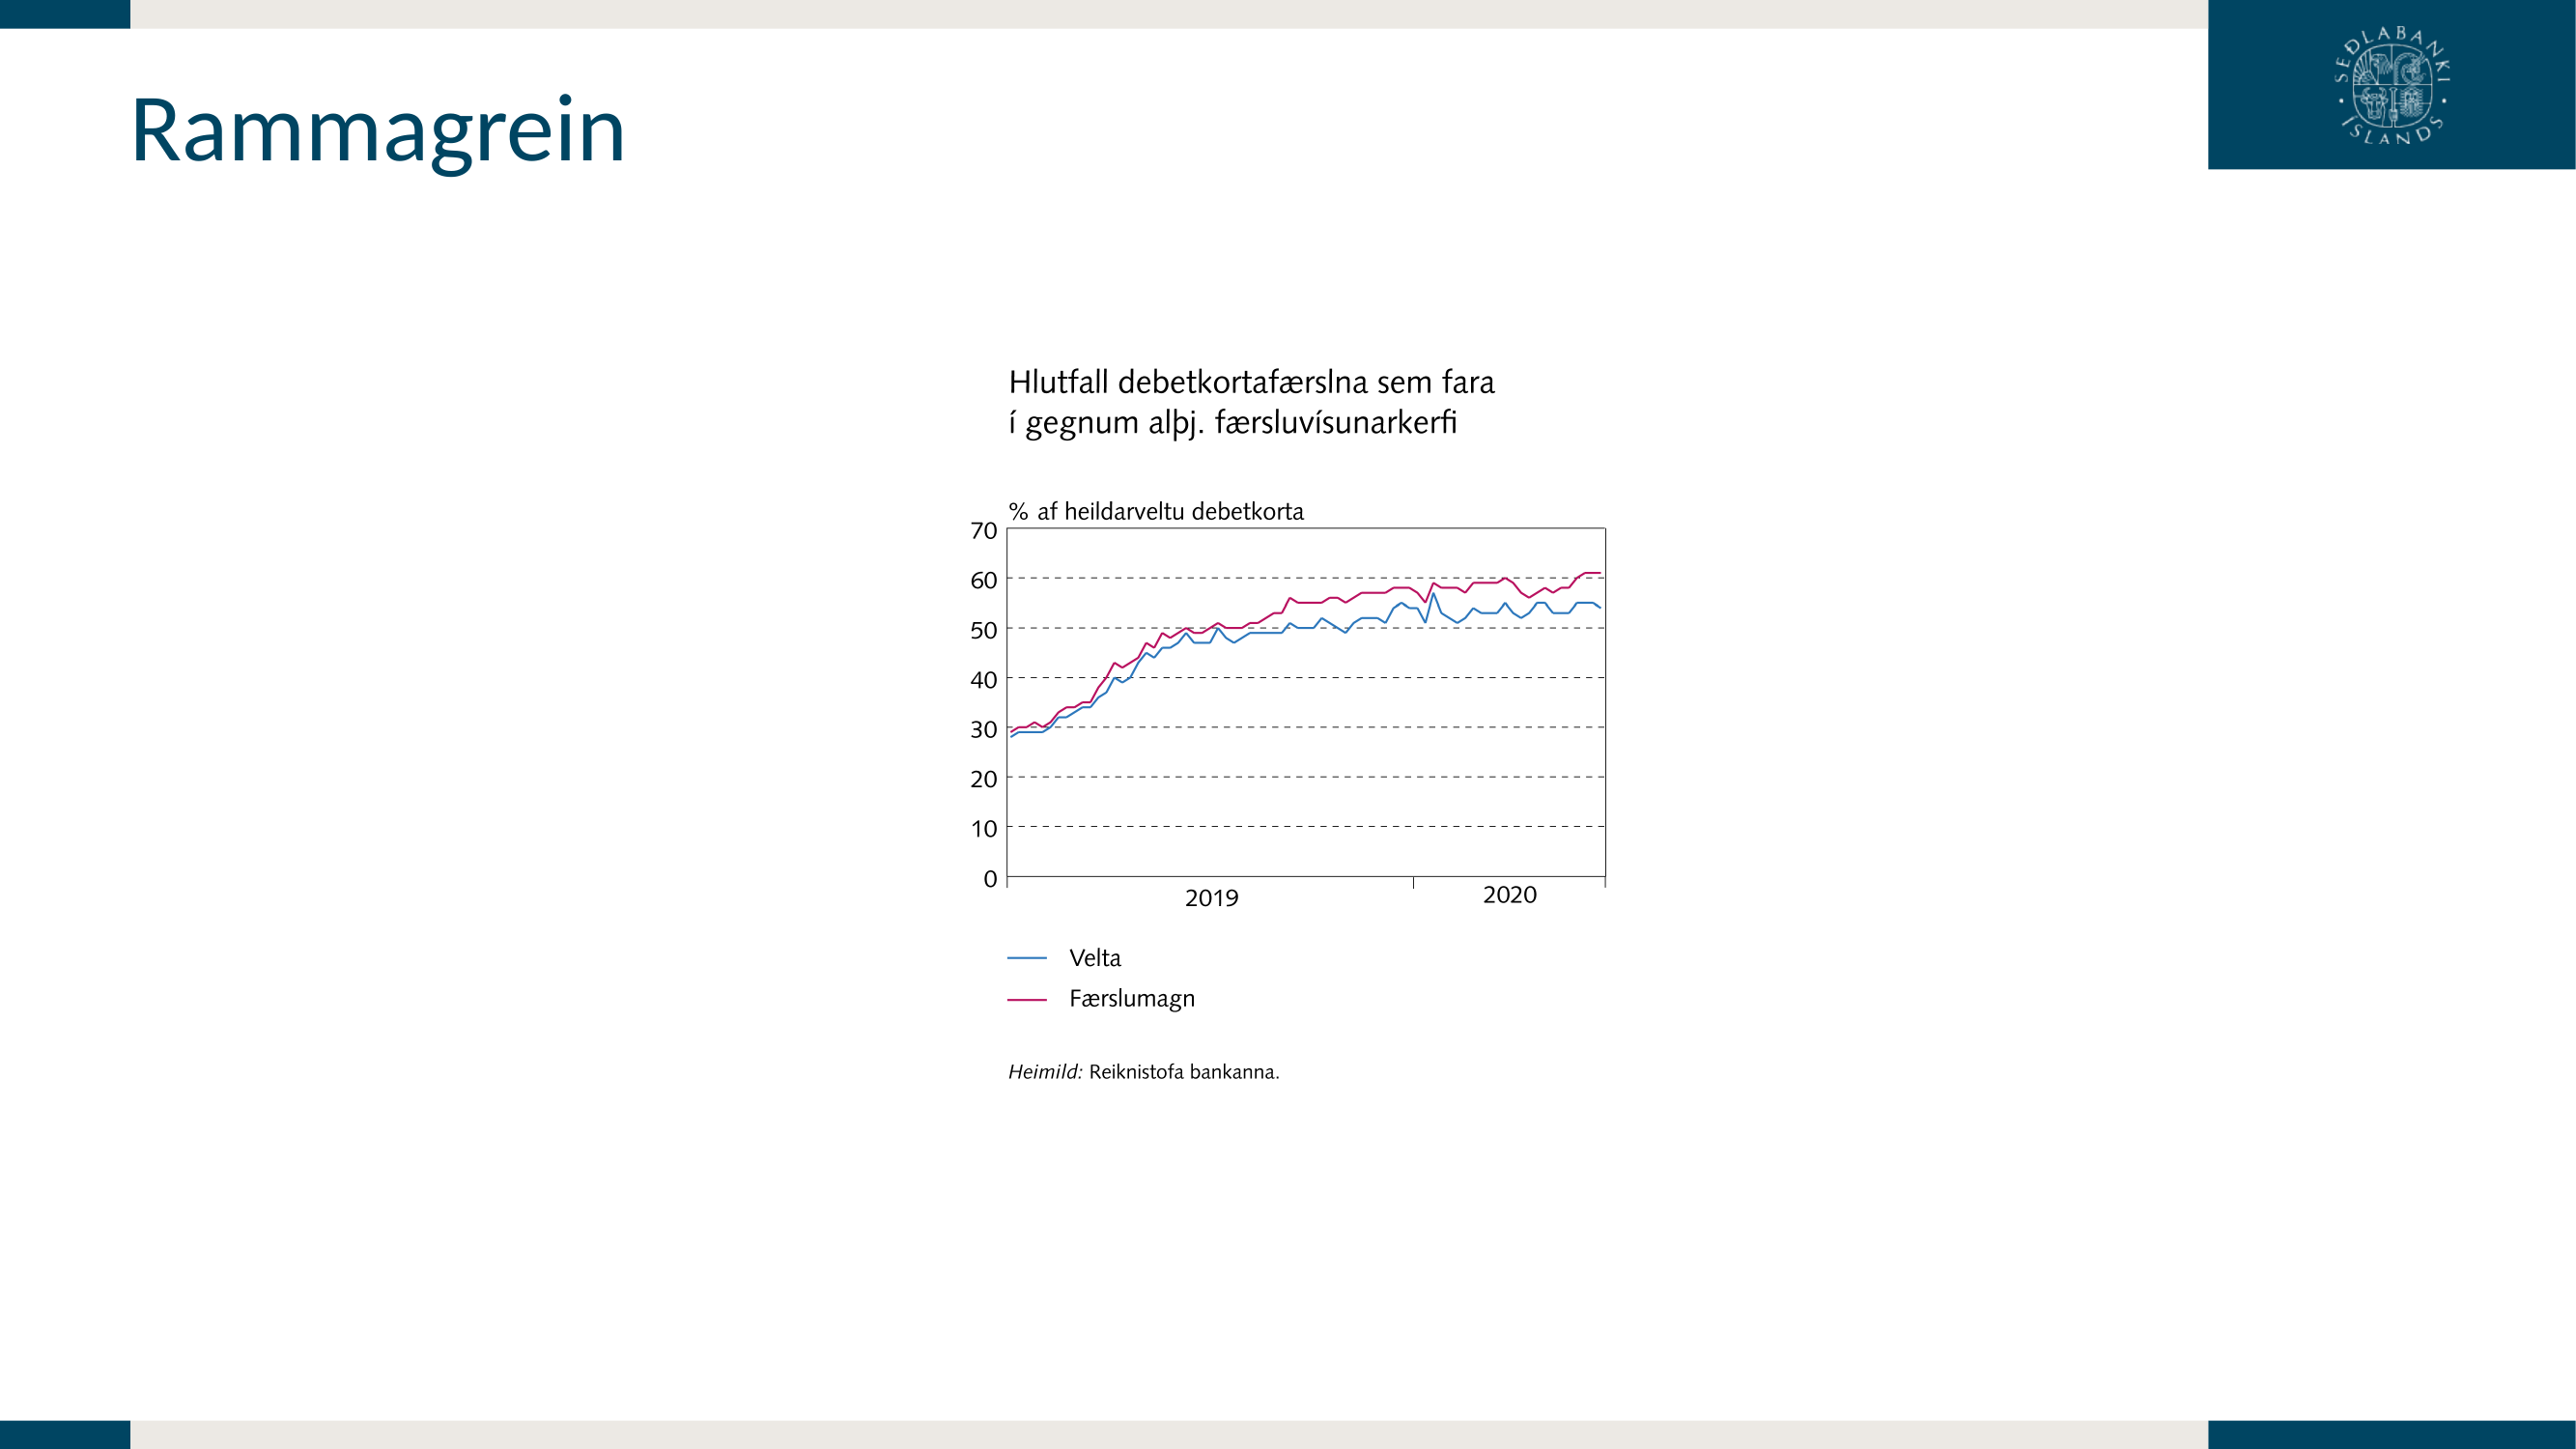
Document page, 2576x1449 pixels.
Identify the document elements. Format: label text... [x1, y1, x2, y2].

picture [969, 365, 1606, 1084]
title Rammagrein [129, 86, 2178, 290]
